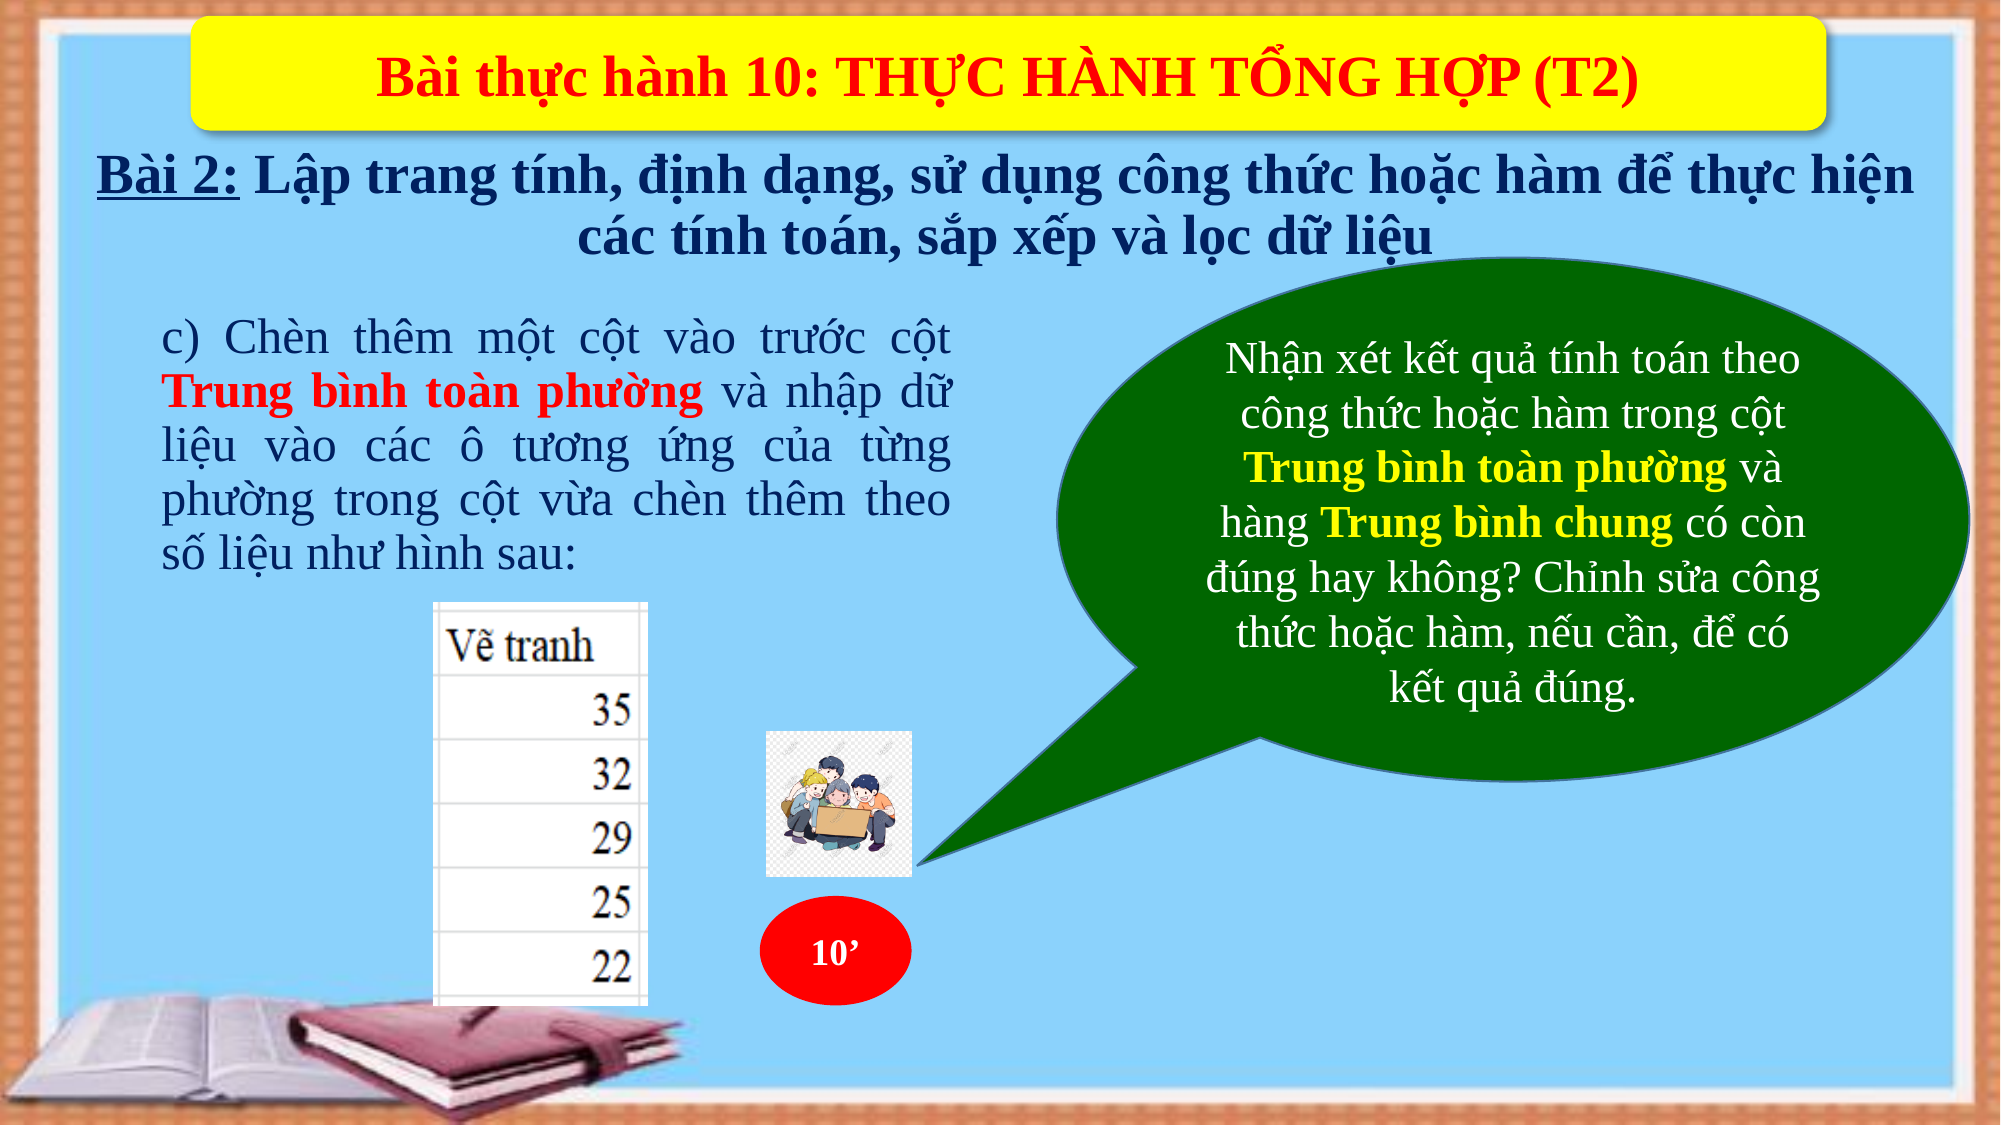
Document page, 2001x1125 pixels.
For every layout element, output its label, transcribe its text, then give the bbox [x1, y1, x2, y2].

picture [0, 0, 2001, 1125]
text_box Bài thực hành 10: THỰC HÀNH TỔNG HỢP (T2) [189, 14, 1828, 132]
text_box c) Chèn thêm một cột vào trước cột Trung bình toàn phường và nhập dữ liệu vào các ô tương ứng của từng phường trong cột vừa chèn thêm theo số liệu như hình sau: [146, 278, 967, 612]
text_box Nhận xét kết quả tính toán theo công thức hoặc hàm trong cột Trung bình toàn phường và hàng Trung bình chung có còn đúng hay không? Chỉnh sửa công thức hoặc hàm, nếu cần, để có kết quả đúng. [916, 256, 1971, 867]
text_box 10’ [758, 894, 913, 1007]
title Bài 2: Lập trang tính, định dạng, sử dụng công thức hoặc hàm để thực hiện các tính toán, sắp xếp và lọc dữ liệu [58, 137, 1954, 275]
